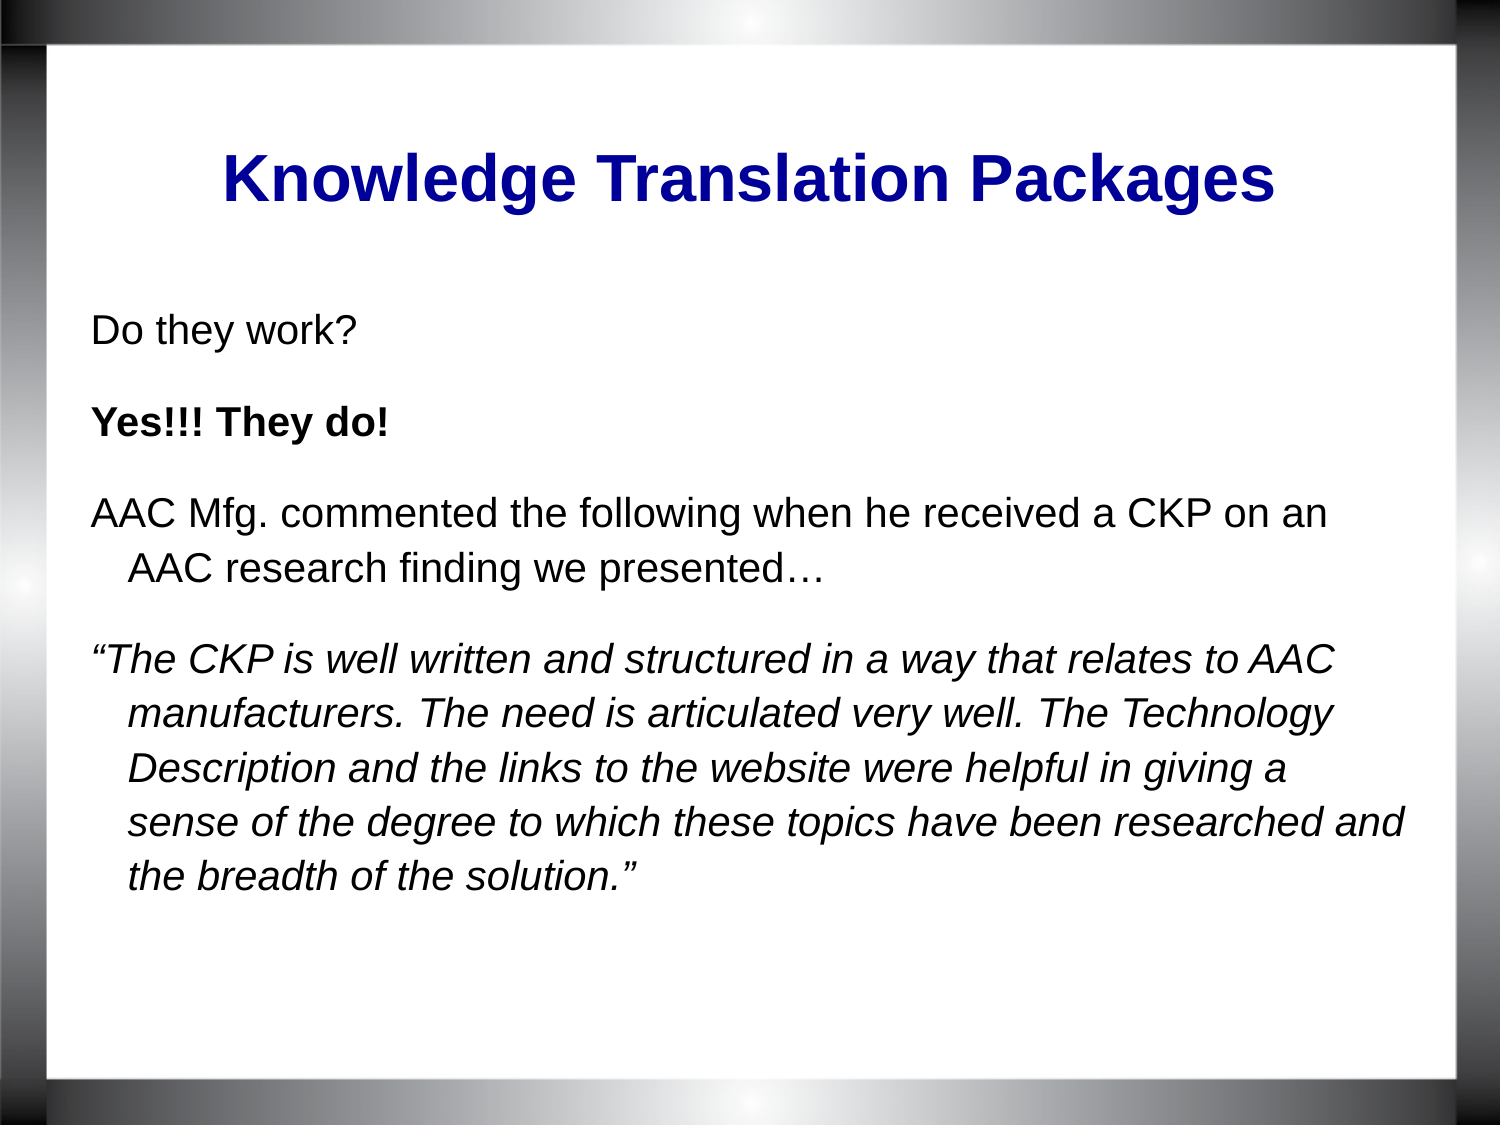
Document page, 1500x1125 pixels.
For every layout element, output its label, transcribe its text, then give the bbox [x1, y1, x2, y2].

title Knowledge Translation Packages [103, 127, 1397, 291]
picture [0, 0, 1500, 1125]
list Do they work? Yes!!! They do! AAC Mfg. commented the following when he received a CKP on an AAC research finding we presented… “The CKP is well written and structured in a way that relates to AAC manufacturers. The need is articulated very well. The Technology Description and the links to the website were helpful in giving a sense of the degree to which these topics have been researched and the breadth of the solution.” [75, 291, 1426, 1034]
